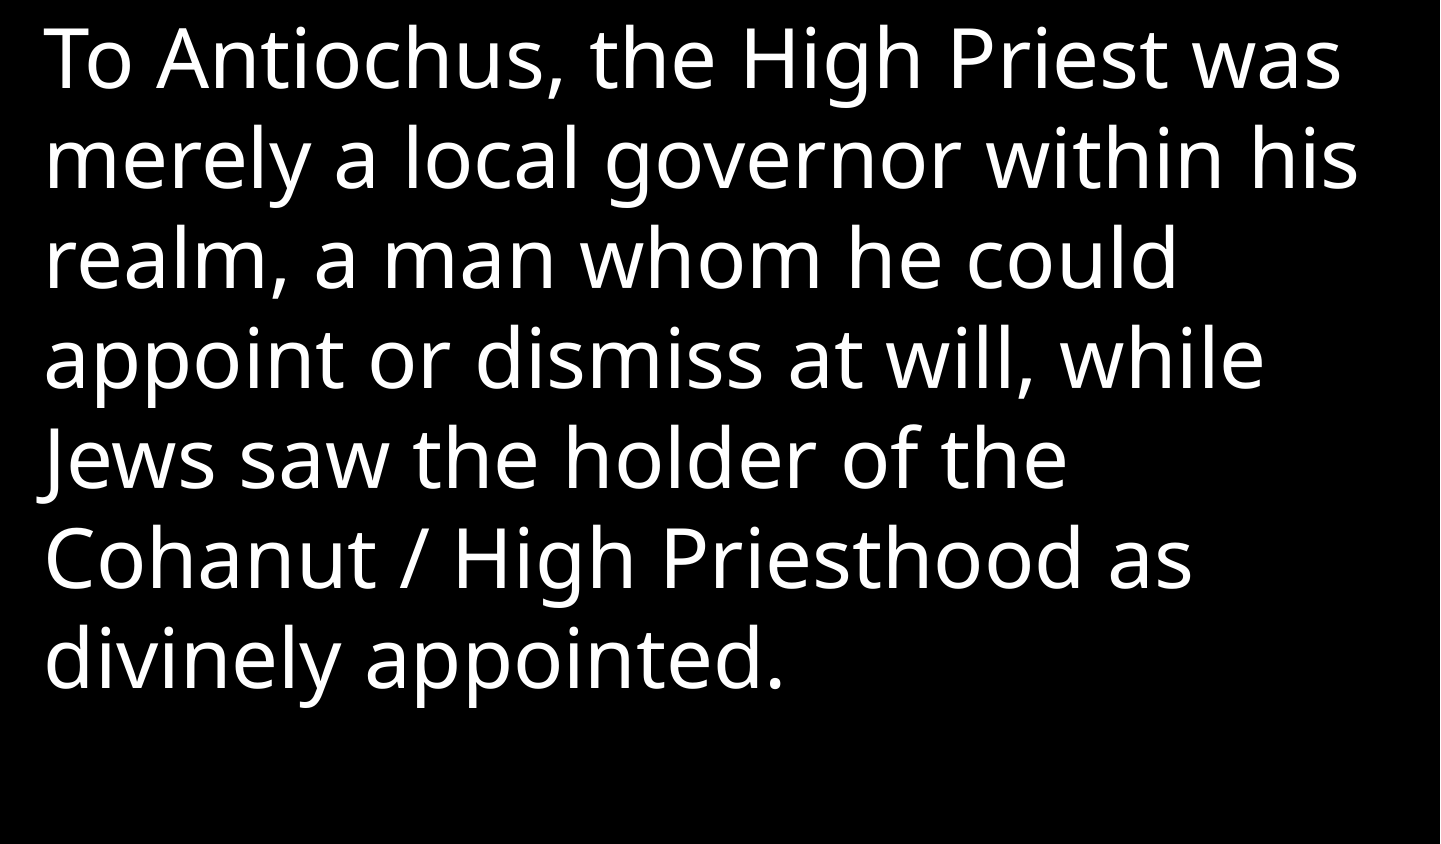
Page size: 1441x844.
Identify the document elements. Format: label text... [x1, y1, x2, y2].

subtitle To Antiochus, the High Priest was merely a local governor within his realm, a man whom he could appoint or dismiss at will, while Jews saw the holder of the Cohanut / High Priesthood as divinely appointed. [32, 0, 1408, 844]
